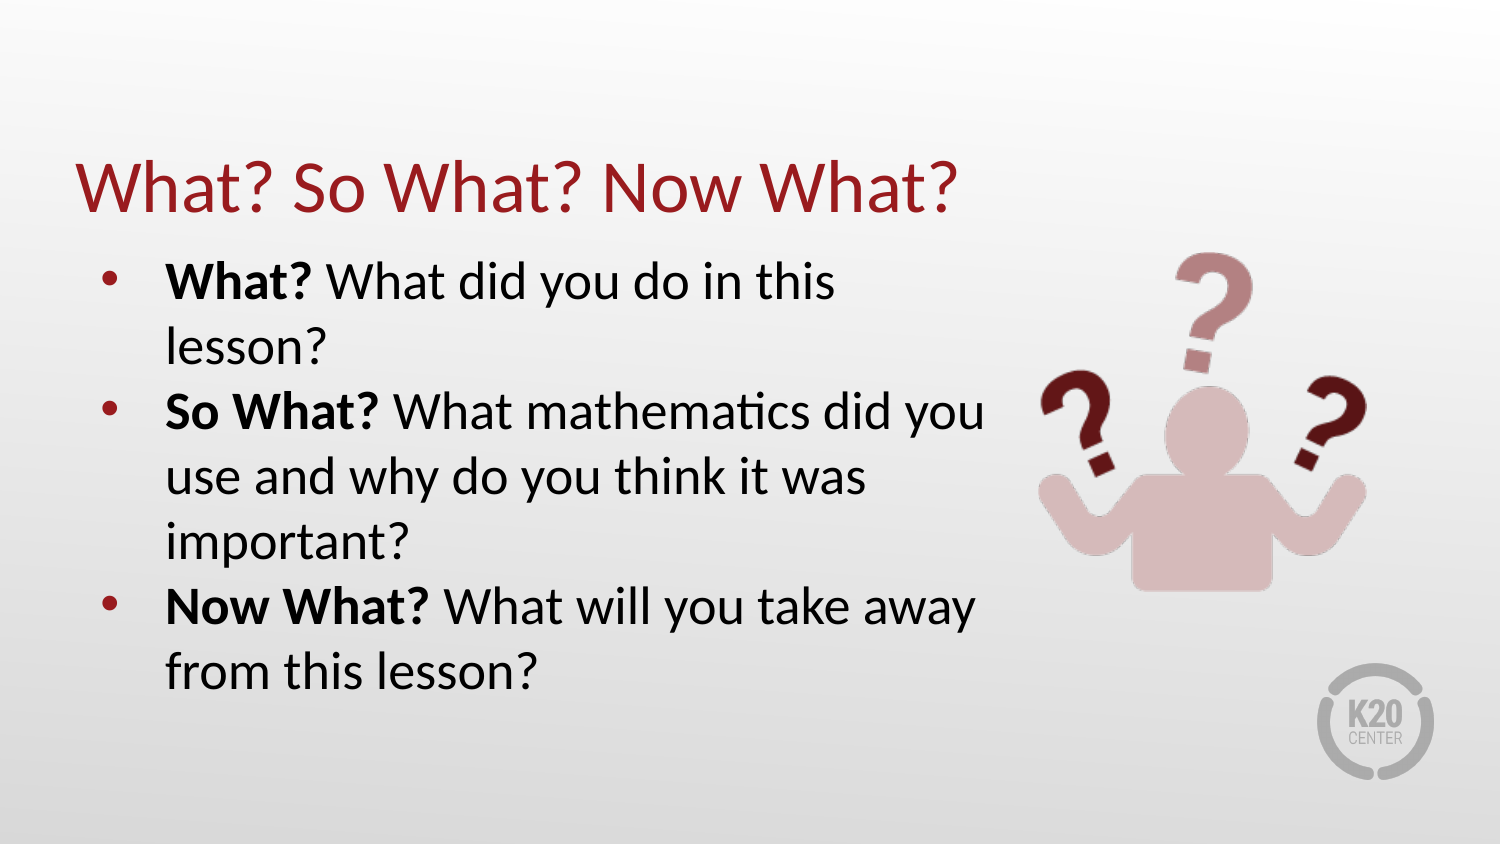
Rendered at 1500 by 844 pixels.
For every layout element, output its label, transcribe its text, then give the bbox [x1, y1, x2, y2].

picture [1300, 646, 1451, 797]
picture [1038, 252, 1367, 592]
list What? What did you do in this lesson? So What? What mathematics did you use and why do you think it was important? Now What? What will you take away from this lesson? [75, 238, 1014, 779]
title What? So What? Now What? [75, 86, 1425, 228]
